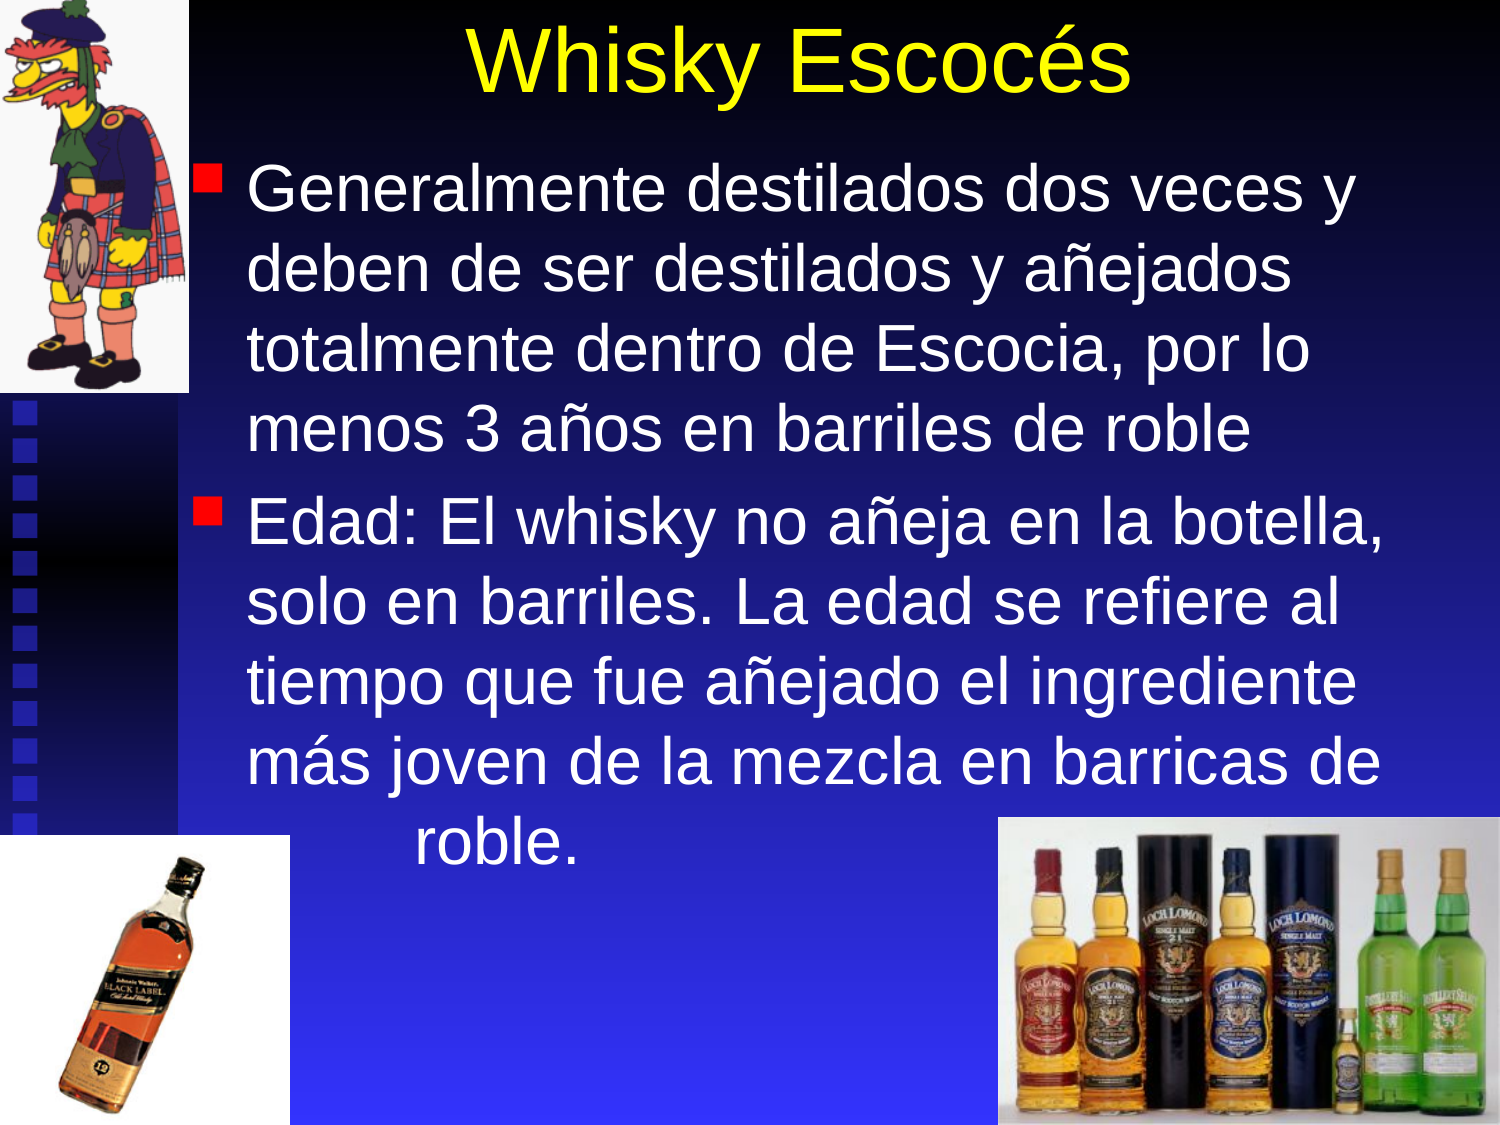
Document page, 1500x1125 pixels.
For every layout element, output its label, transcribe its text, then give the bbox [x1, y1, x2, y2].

list Generalmente destilados dos veces y deben de ser destilados y añejados totalmente dentro de Escocia, por lo menos 3 años en barriles de roble Edad: El whisky no añeja en la botella, solo en barriles. La edad se refiere al tiempo que fue añejado el ingrediente más joven de la mezcla en barricas de roble. [174, 136, 1451, 1063]
picture [0, 835, 290, 1125]
picture [0, 0, 190, 393]
title Whisky Escocés [193, 0, 1438, 136]
picture [997, 816, 1500, 1125]
